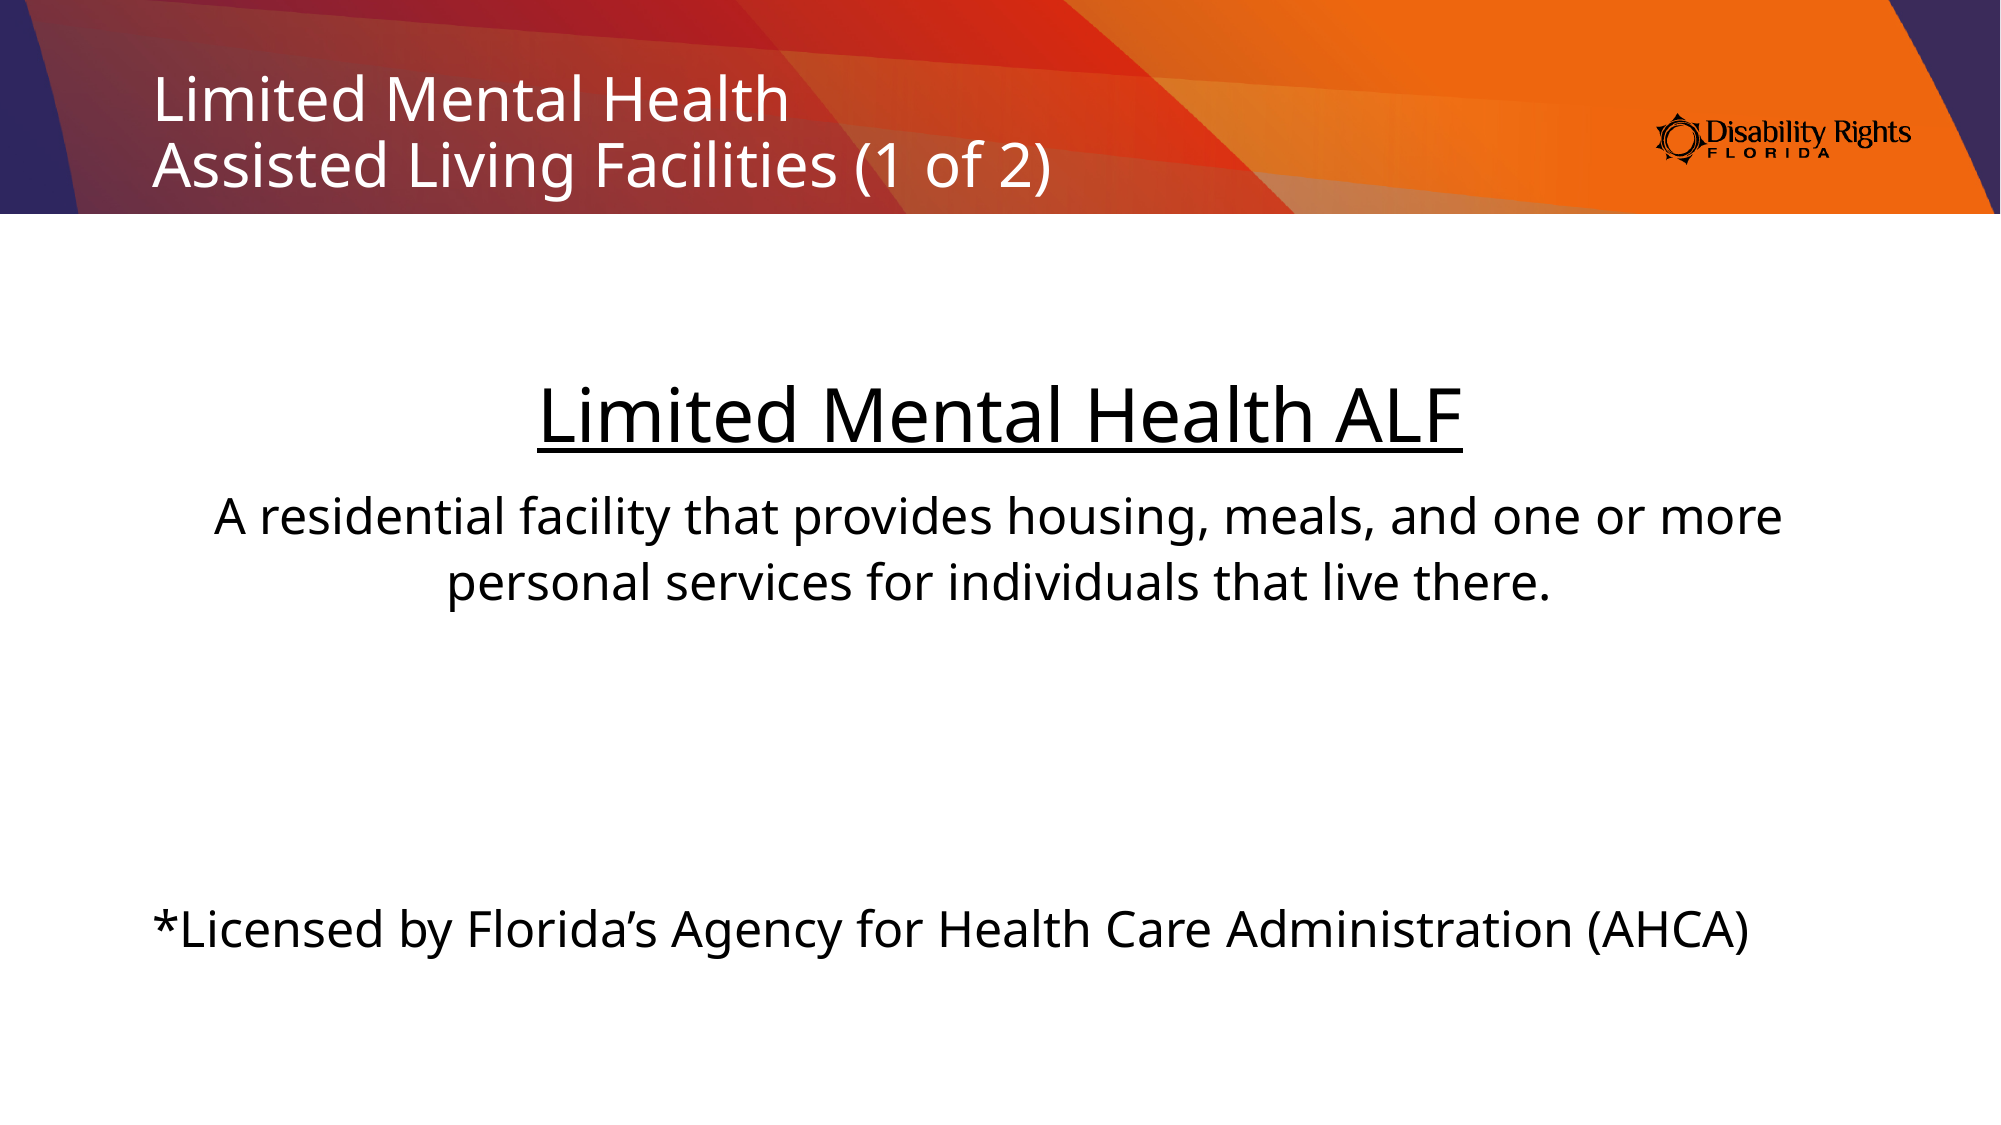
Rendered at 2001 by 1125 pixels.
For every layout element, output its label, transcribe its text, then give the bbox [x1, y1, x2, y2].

list Limited Mental Health ALF A residential facility that provides housing, meals, and one or more personal services for individuals that live there. *Licensed by Florida’s Agency for Health Care Administration (AHCA) [137, 270, 1863, 984]
title Limited Mental Health Assisted Living Facilities (1 of 2) [137, 59, 1863, 209]
picture [0, 0, 2001, 1125]
